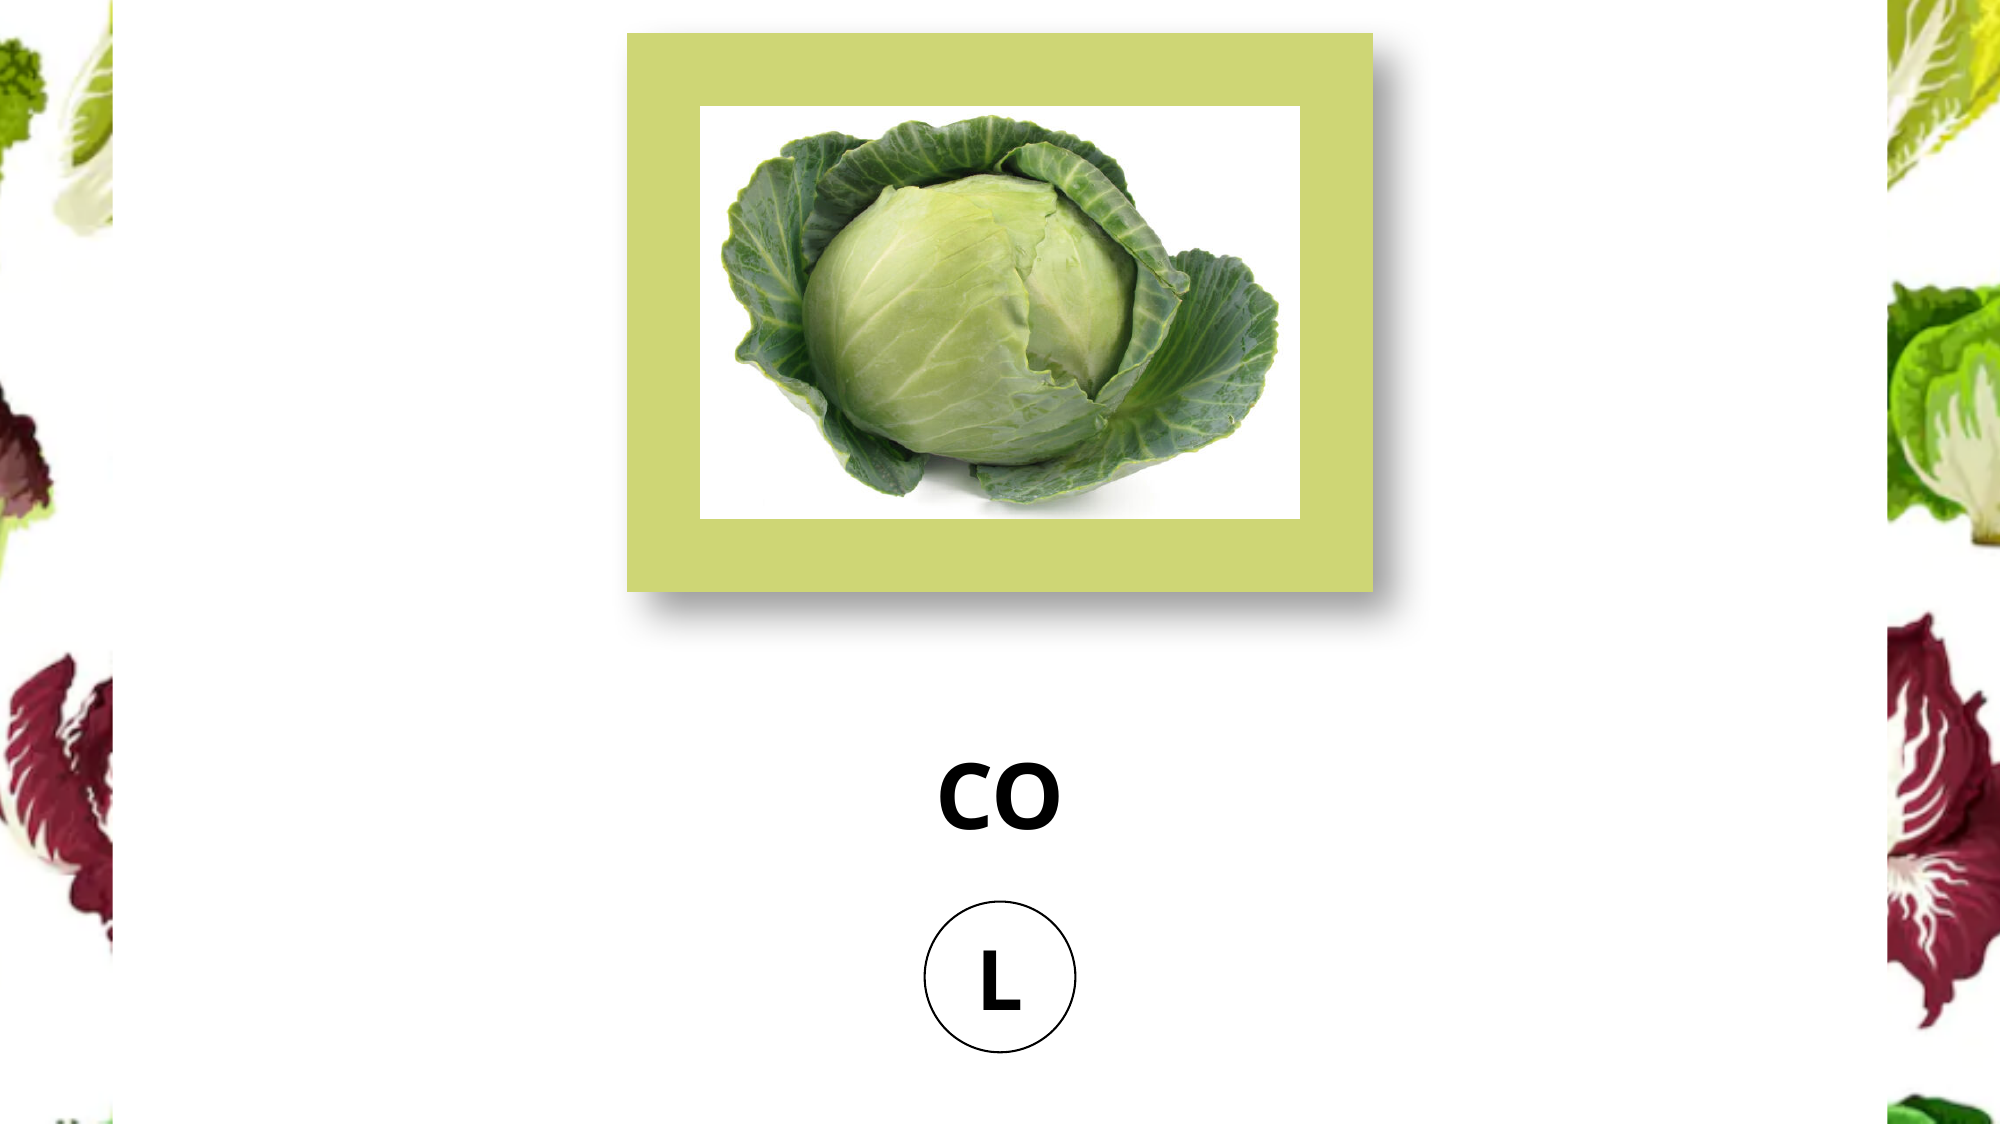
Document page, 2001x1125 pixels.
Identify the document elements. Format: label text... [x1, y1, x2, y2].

text_box CO [615, 730, 1385, 856]
picture [1887, 0, 2000, 1125]
picture [699, 106, 1301, 519]
picture [0, 0, 113, 1125]
text_box L [923, 900, 1077, 1054]
